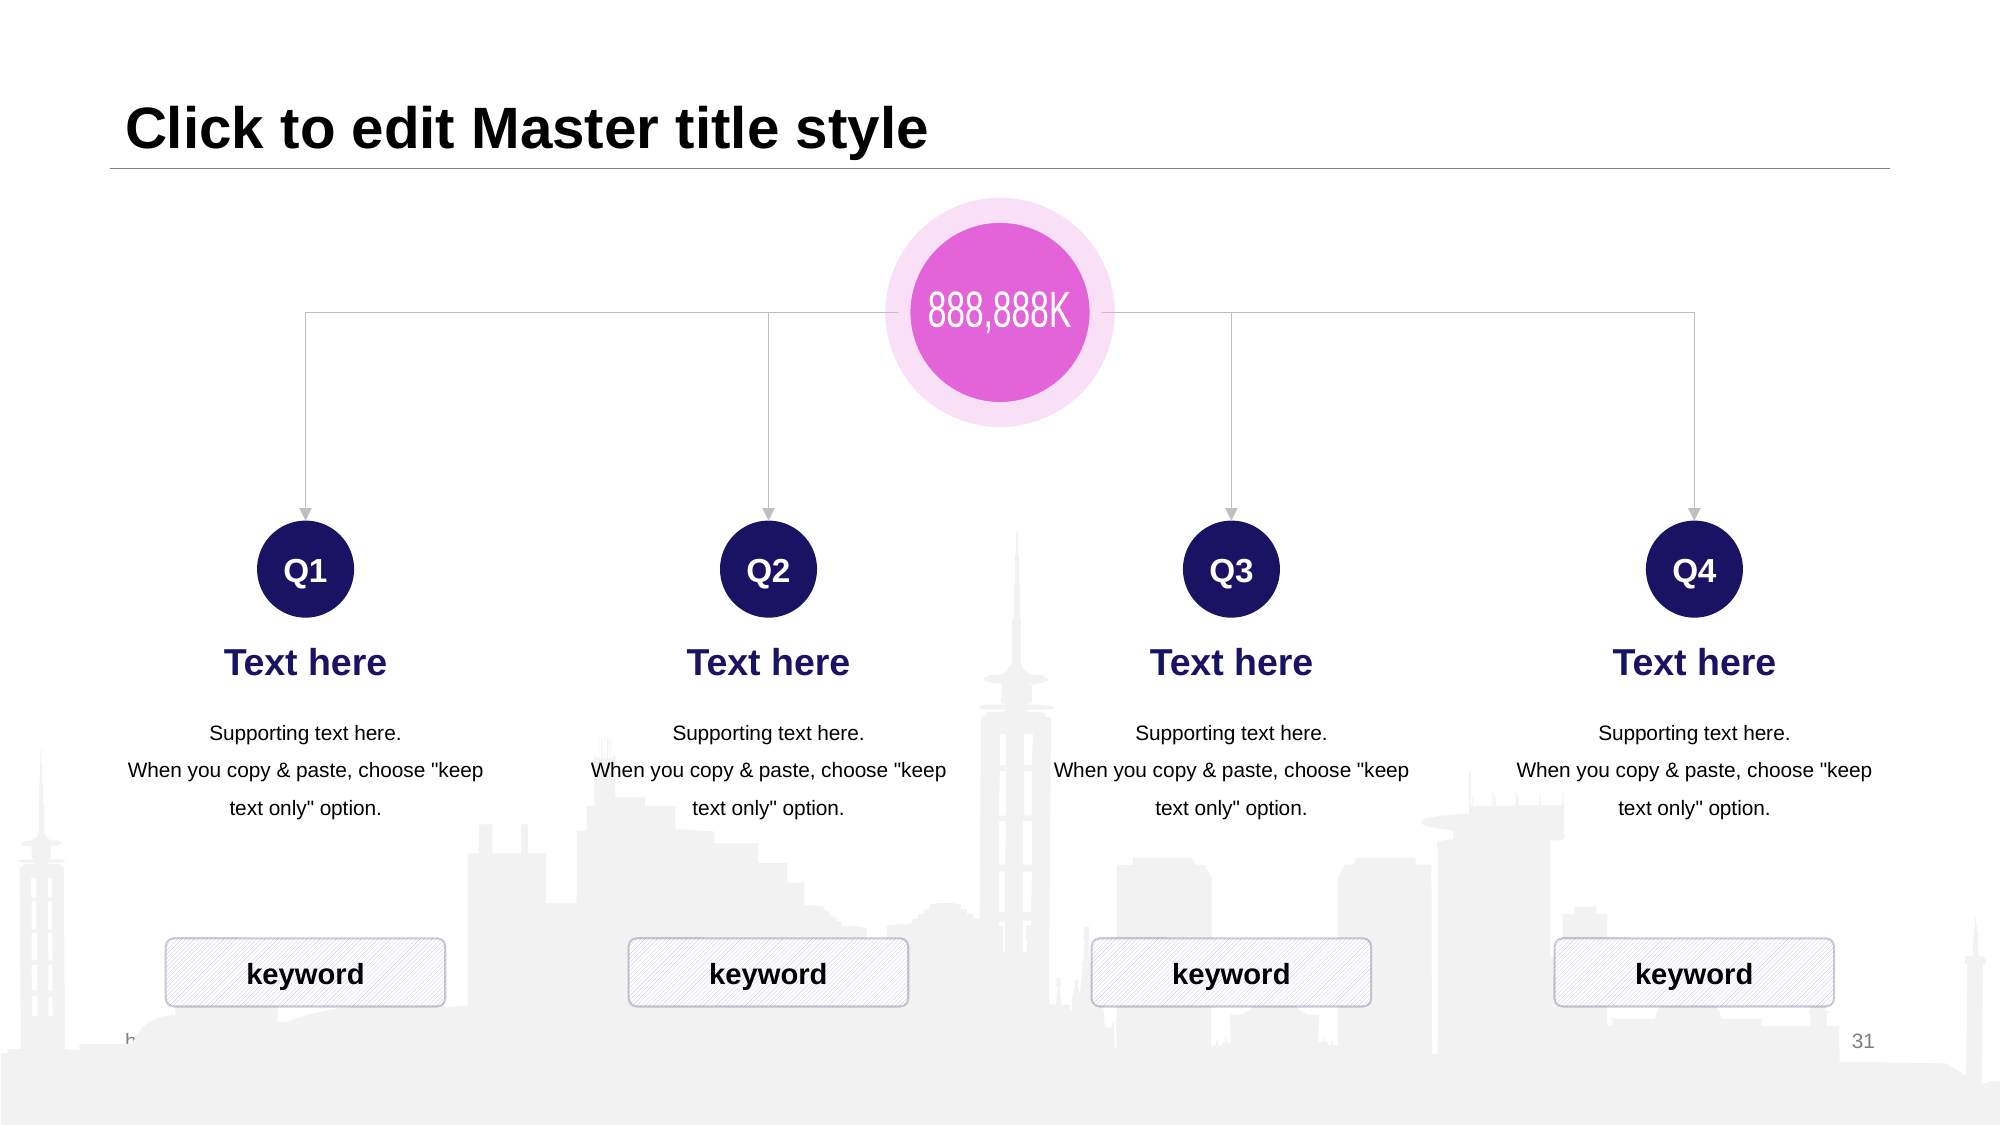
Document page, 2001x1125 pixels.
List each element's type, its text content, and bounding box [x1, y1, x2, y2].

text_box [0, 210, 2000, 1125]
title Click to edit Master title style [109, 0, 1890, 169]
